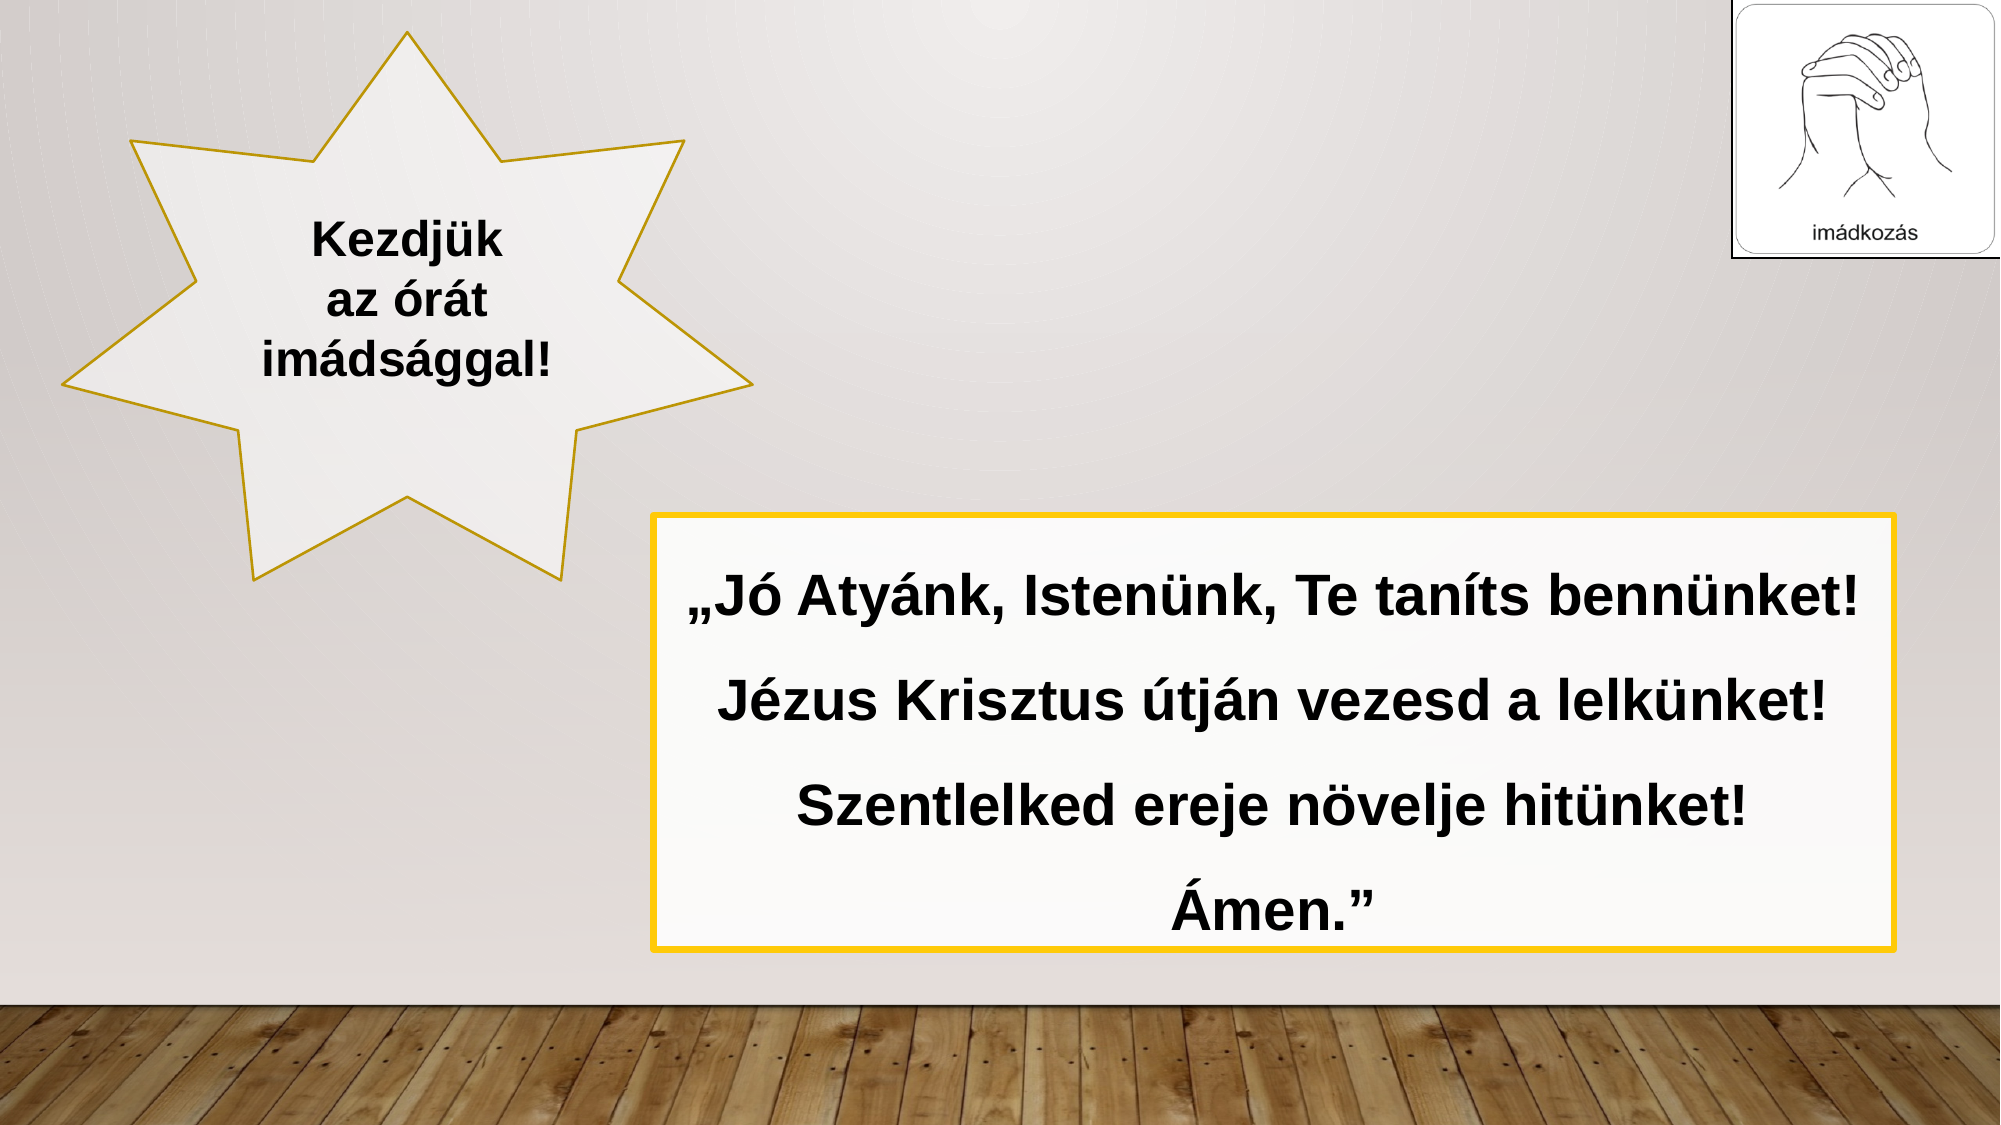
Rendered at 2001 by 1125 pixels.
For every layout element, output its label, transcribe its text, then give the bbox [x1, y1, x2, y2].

picture [1732, 0, 2000, 258]
text_box Kezdjük az órát imádsággal! [60, 30, 754, 582]
picture [0, 1005, 2000, 1125]
text_box „Jó Atyánk, Istenünk, Te taníts bennünket! Jézus Krisztus útján vezesd a lelkünket! Szentlelked ereje növelje hitünket! Ámen.” [653, 514, 1894, 950]
